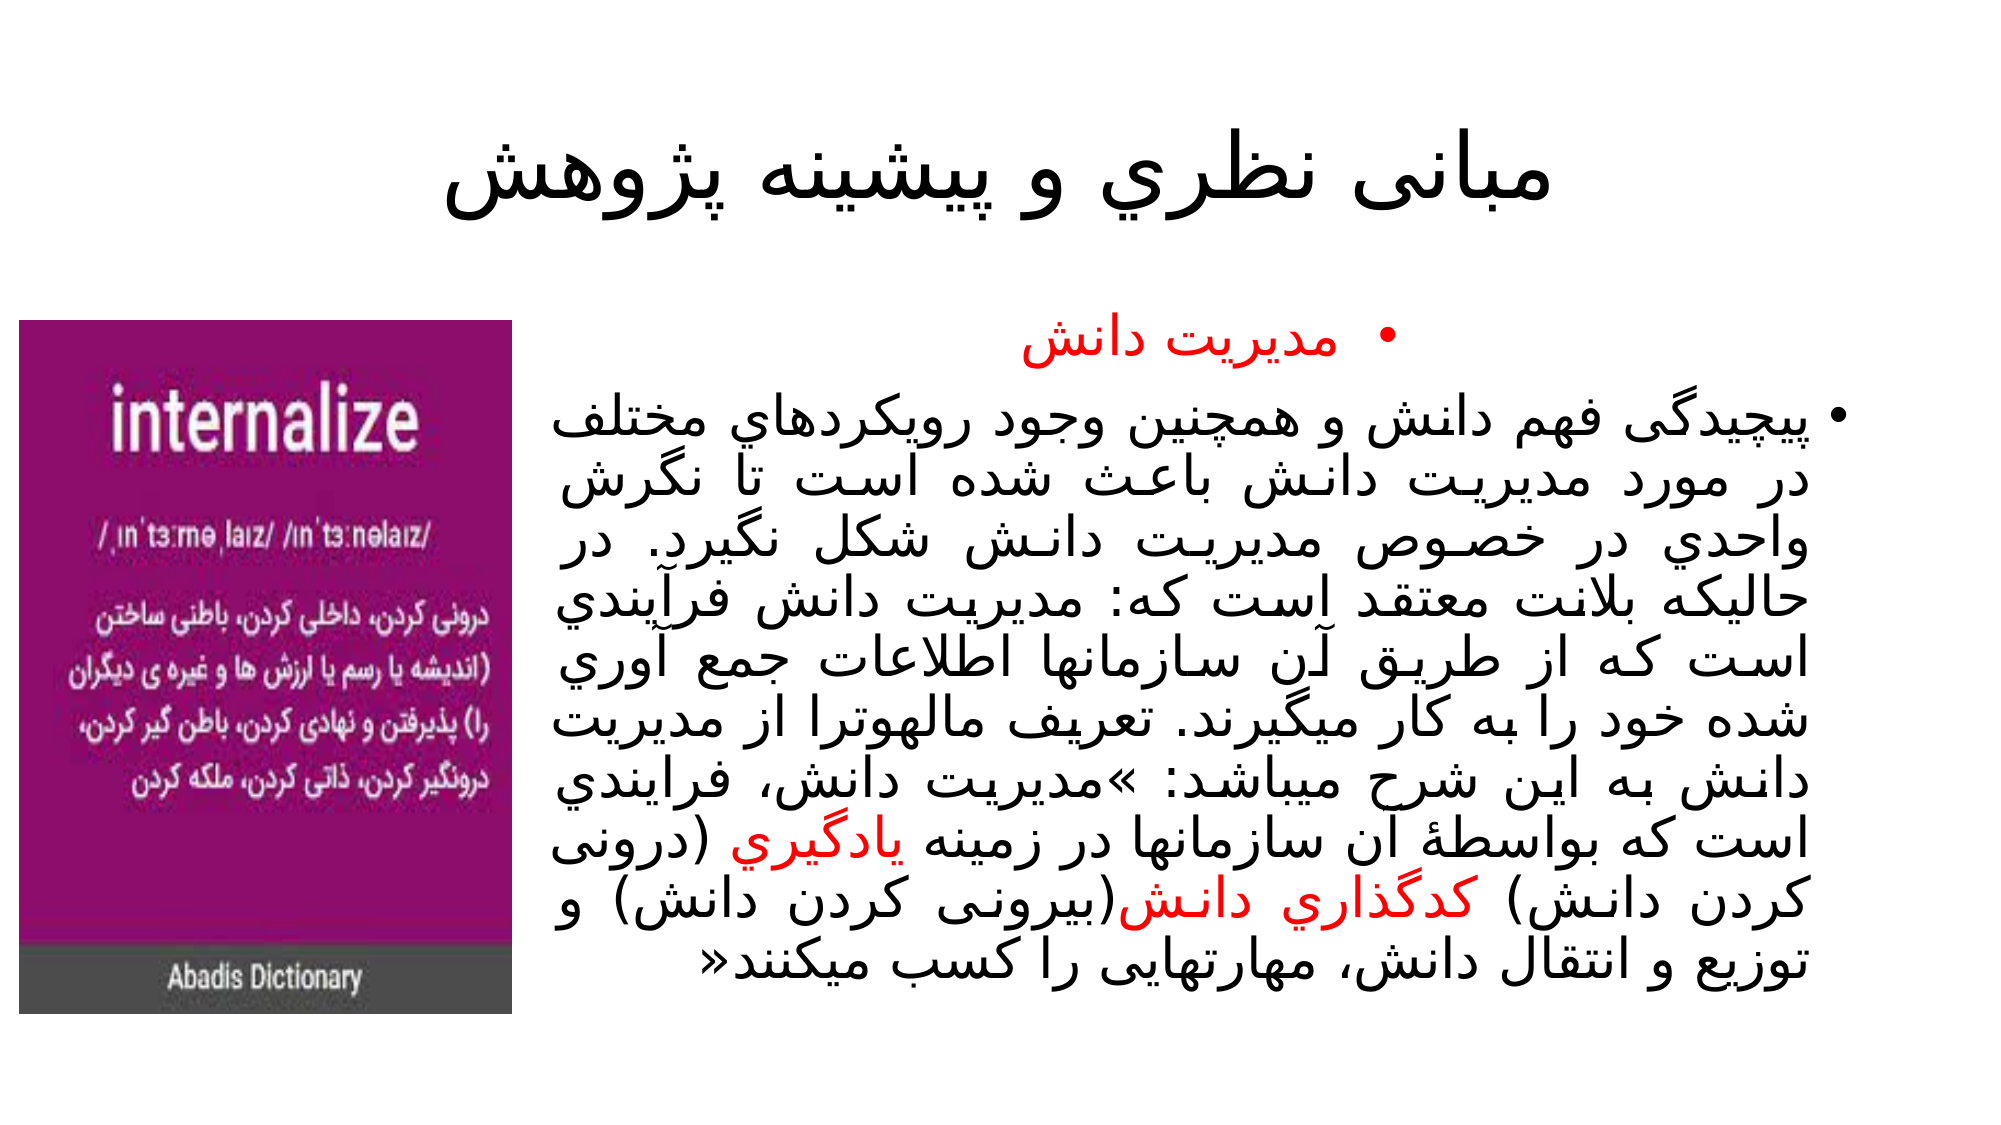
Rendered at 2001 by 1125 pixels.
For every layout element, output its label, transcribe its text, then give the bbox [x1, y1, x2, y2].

title مبانی نظري و پیشینه پژوهش [137, 59, 1863, 278]
list مدیریت دانش پیچیدگی فهم دانش و همچنین وجود رویکردهاي مختلف در مورد مدیریت دانش باعث شده است تا نگرش واحدي در خصوص مدیریت دانش شکل نگیرد. در حالیکه بلانت معتقد است که: مدیریت دانش فرآیندي است که از طریق آن سازمانها اطلاعات جمع آوري شده خود را به کار میگیرند. تعریف مالهوترا از مدیریت دانش به این شرح میباشد: »مدیریت دانش، فرایندي است که بواسطۀ آن سازمانها در زمینه یادگیري (درونی کردن دانش) کدگذاري دانش(بیرونی کردن دانش) و توزیع و انتقال دانش، مهارتهایی را کسب میکنند« [534, 299, 1863, 1014]
picture [18, 320, 512, 1014]
